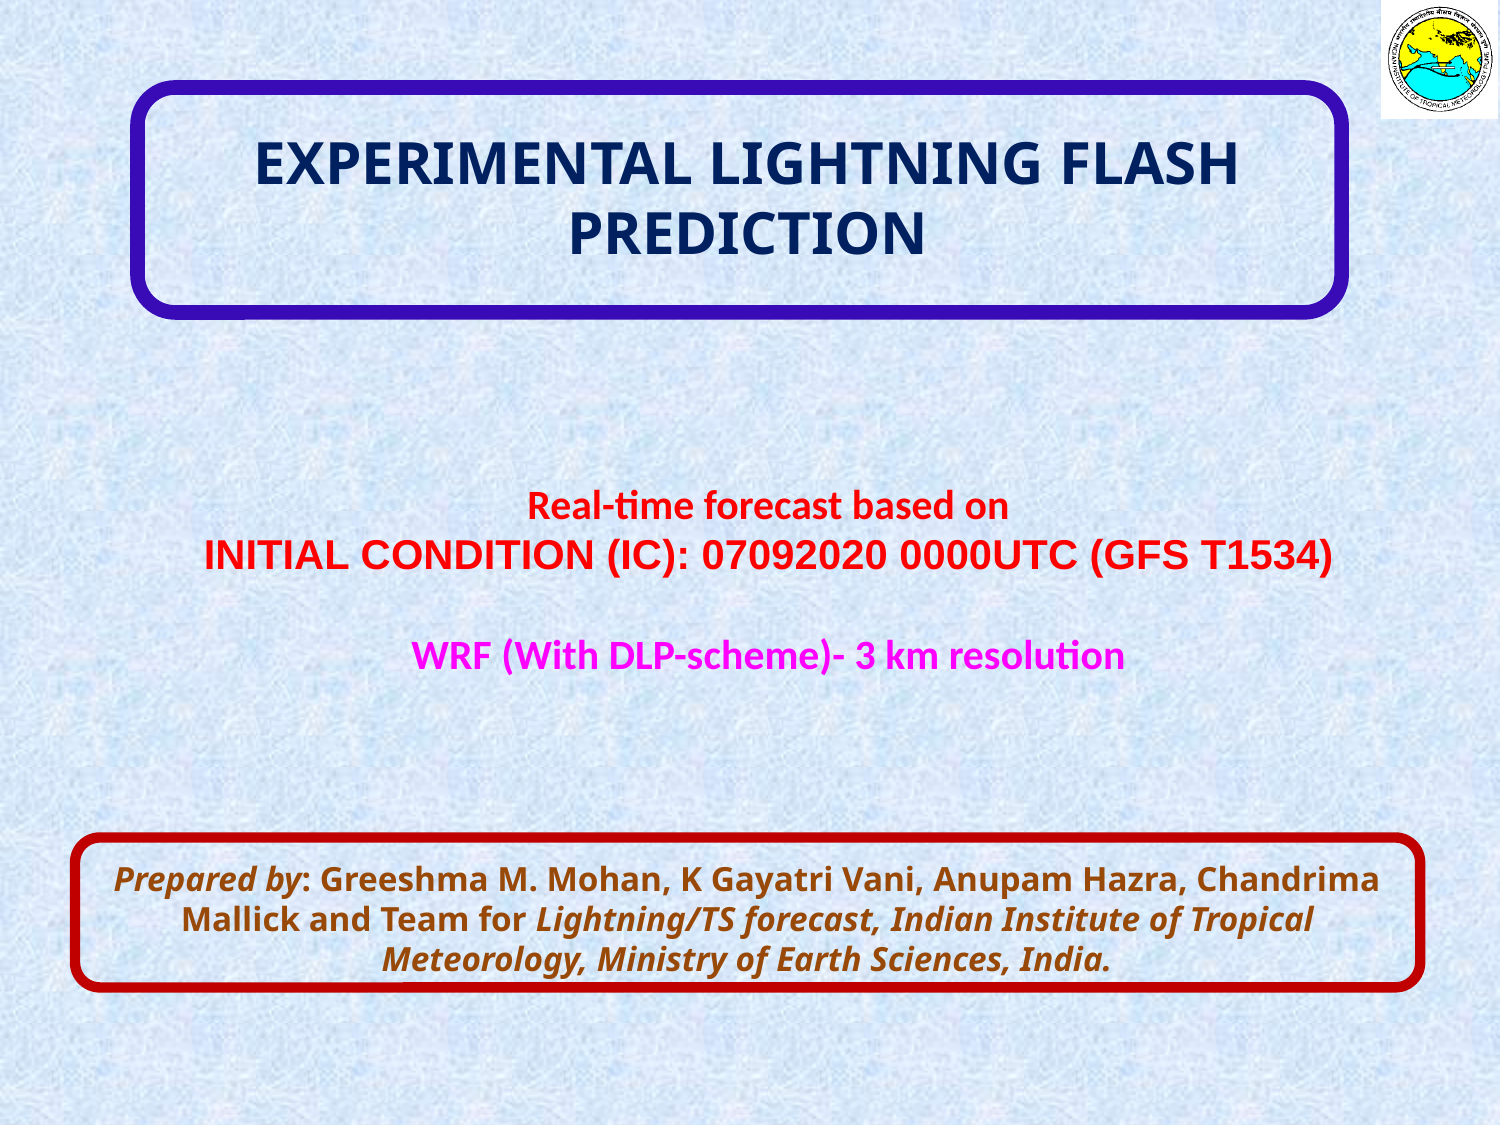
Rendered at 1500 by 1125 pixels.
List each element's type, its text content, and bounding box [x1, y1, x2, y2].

picture [0, 0, 1500, 1125]
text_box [137, 87, 1357, 313]
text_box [62, 837, 1433, 988]
text_box Real-time forecast based on INITIAL CONDITION (IC): 07092020 0000UTC (GFS T1534) WRF (With DLP-scheme)- 3 km resolution [87, 470, 1450, 686]
